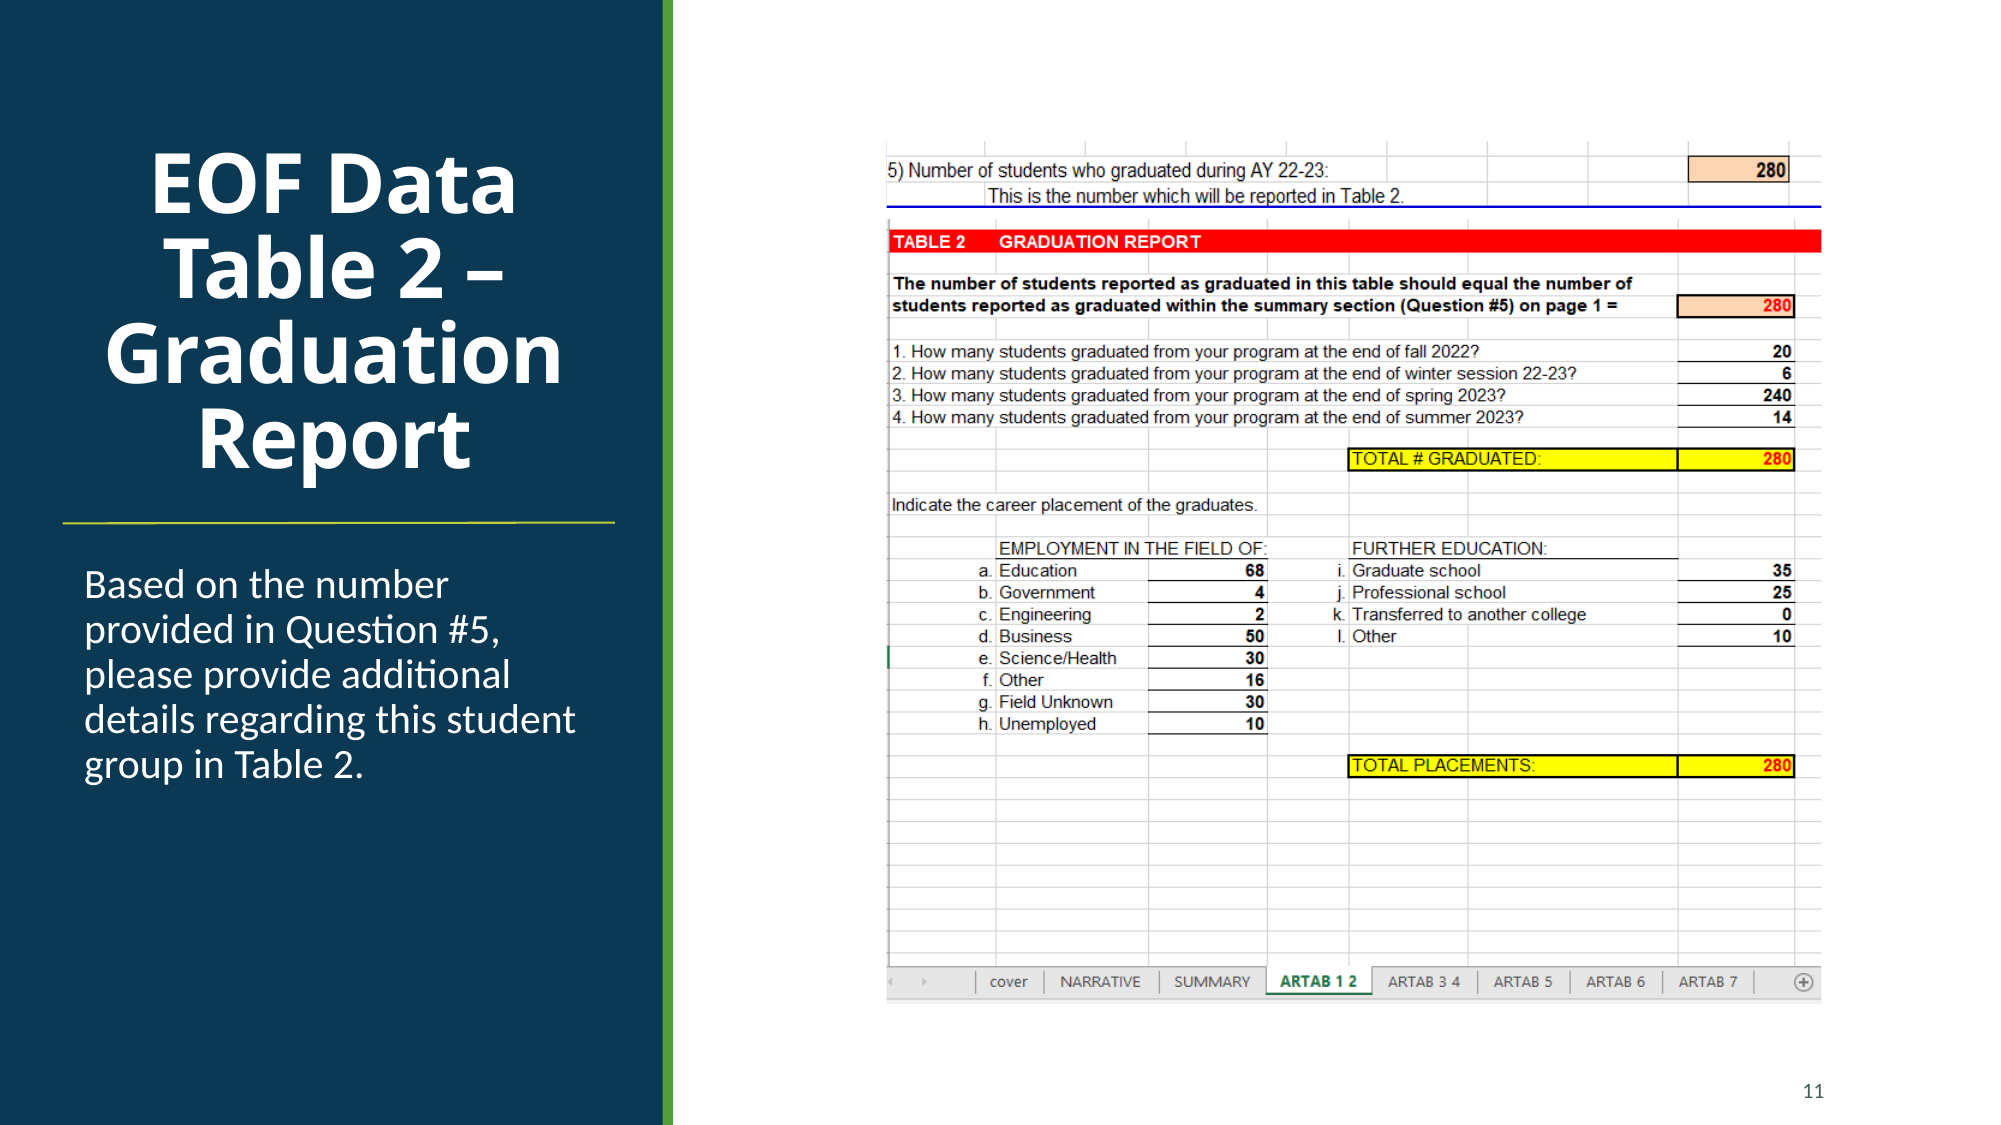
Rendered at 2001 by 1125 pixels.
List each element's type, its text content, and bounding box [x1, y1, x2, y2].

picture [886, 140, 1822, 209]
slide_number 11 [1624, 1059, 1840, 1120]
list Based on the number provided in Question #5, please provide additional details regarding this student group in Table 2. [69, 555, 599, 895]
picture [886, 218, 1822, 1004]
title EOF Data Table 2 – Graduation Report [53, 118, 616, 494]
